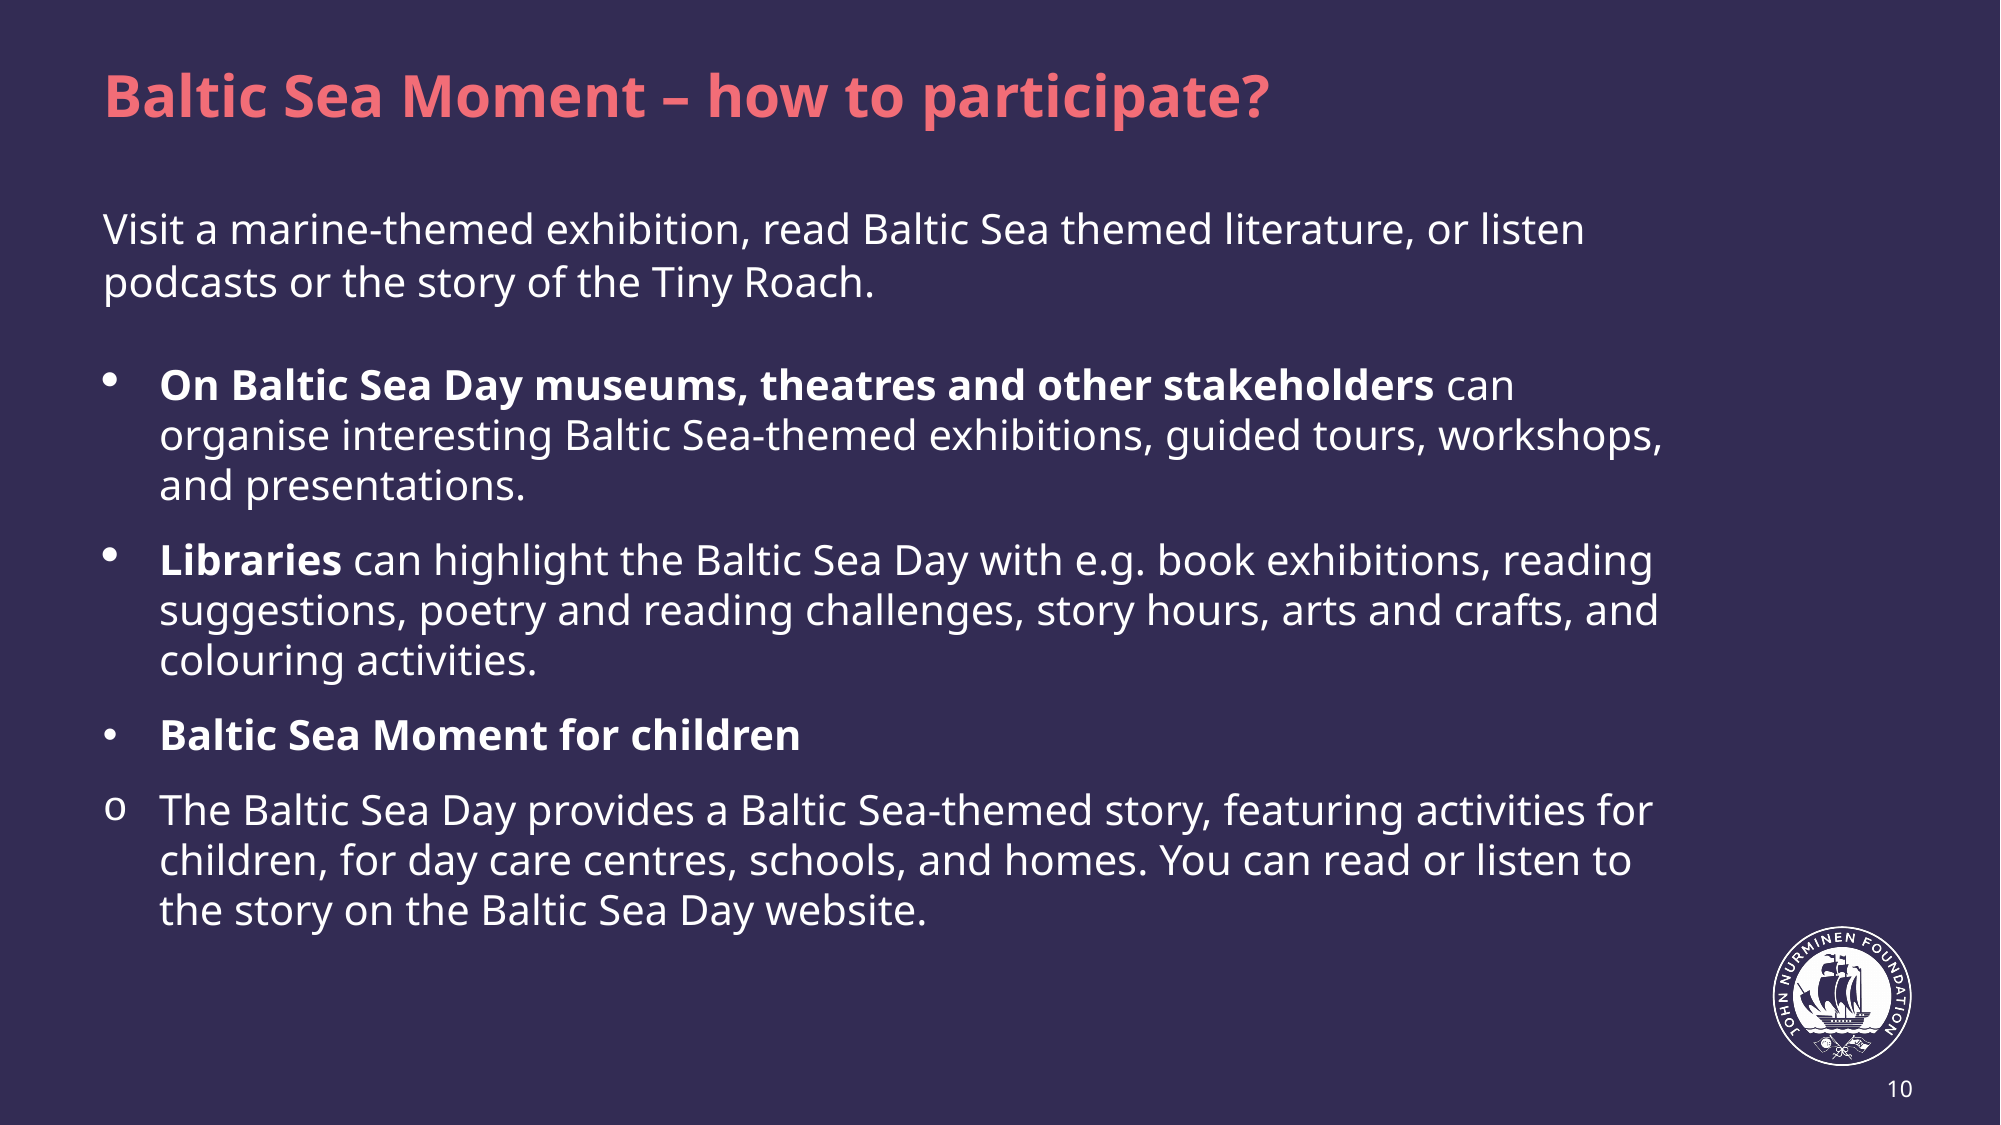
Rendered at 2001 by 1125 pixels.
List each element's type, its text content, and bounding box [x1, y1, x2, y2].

title Baltic Sea Moment – how to participate? [88, 59, 1922, 147]
picture [1771, 925, 1913, 1067]
text_box Visit a marine-themed exhibition, read Baltic Sea themed literature, or listen podcasts or the story of the Tiny Roach. On Baltic Sea Day museums, theatres and other stakeholders can organise interesting Baltic Sea-themed exhibitions, guided tours, workshops, and presentations. Libraries can highlight the Baltic Sea Day with e.g. book exhibitions, reading suggestions, poetry and reading challenges, story hours, arts and crafts, and colouring activities. Baltic Sea Moment for children The Baltic Sea Day provides a Baltic Sea-themed story, featuring activities for children, for day care centres, schools, and homes. You can read or listen to the story on the Baltic Sea Day website. [88, 192, 1699, 942]
slide_number 10 [1469, 1060, 1920, 1120]
